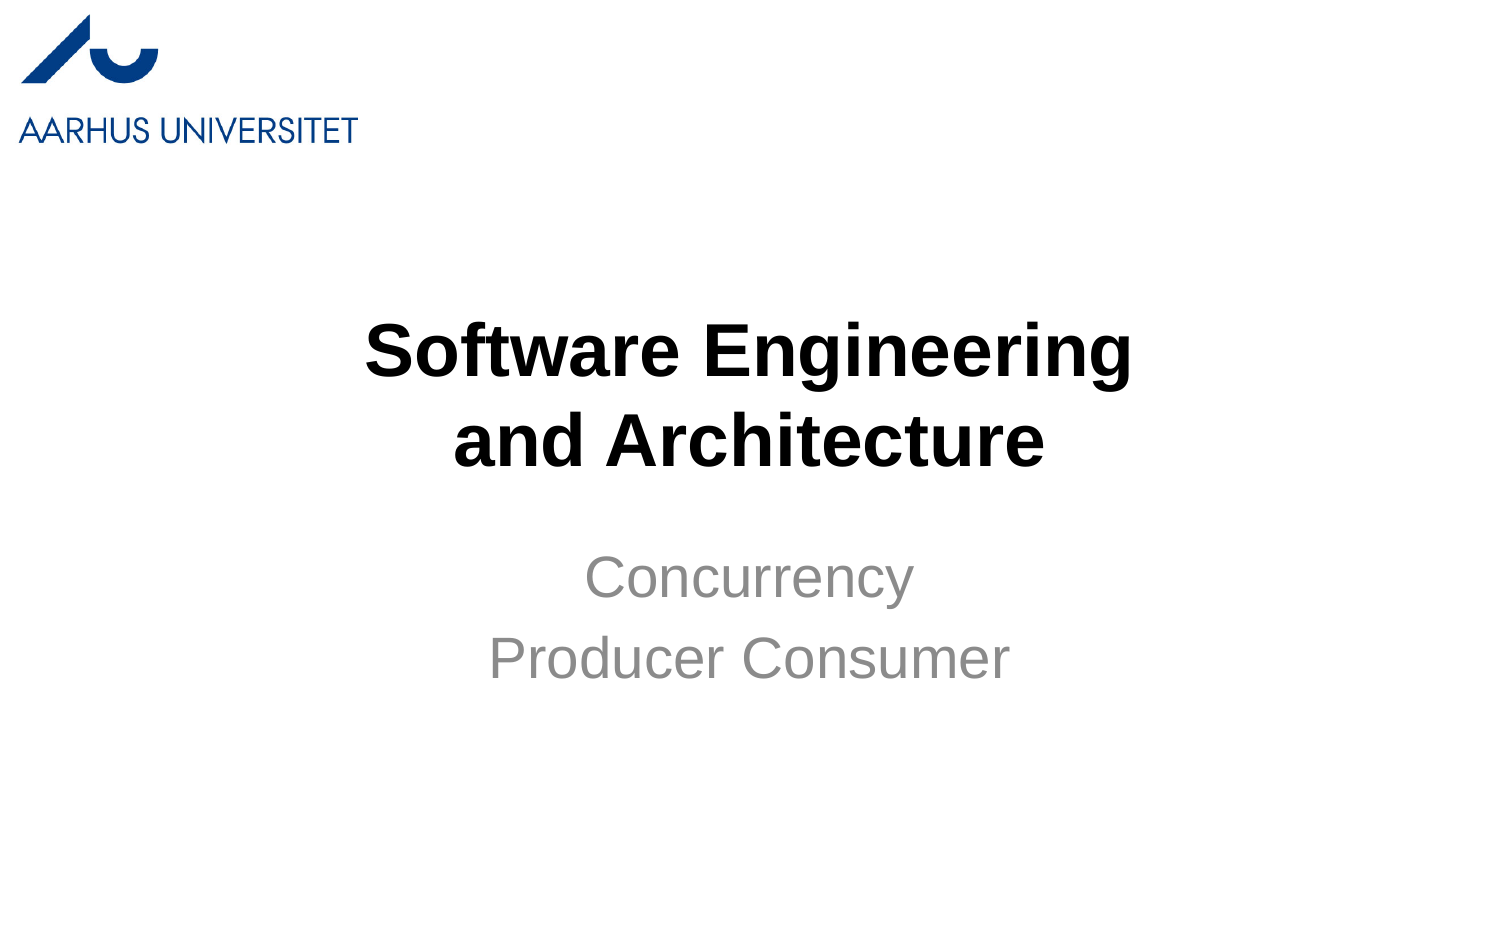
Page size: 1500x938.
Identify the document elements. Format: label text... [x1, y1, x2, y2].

subtitle Concurrency Producer Consumer [225, 531, 1275, 771]
picture [14, 9, 358, 146]
title Software Engineering and Architecture [112, 291, 1388, 493]
